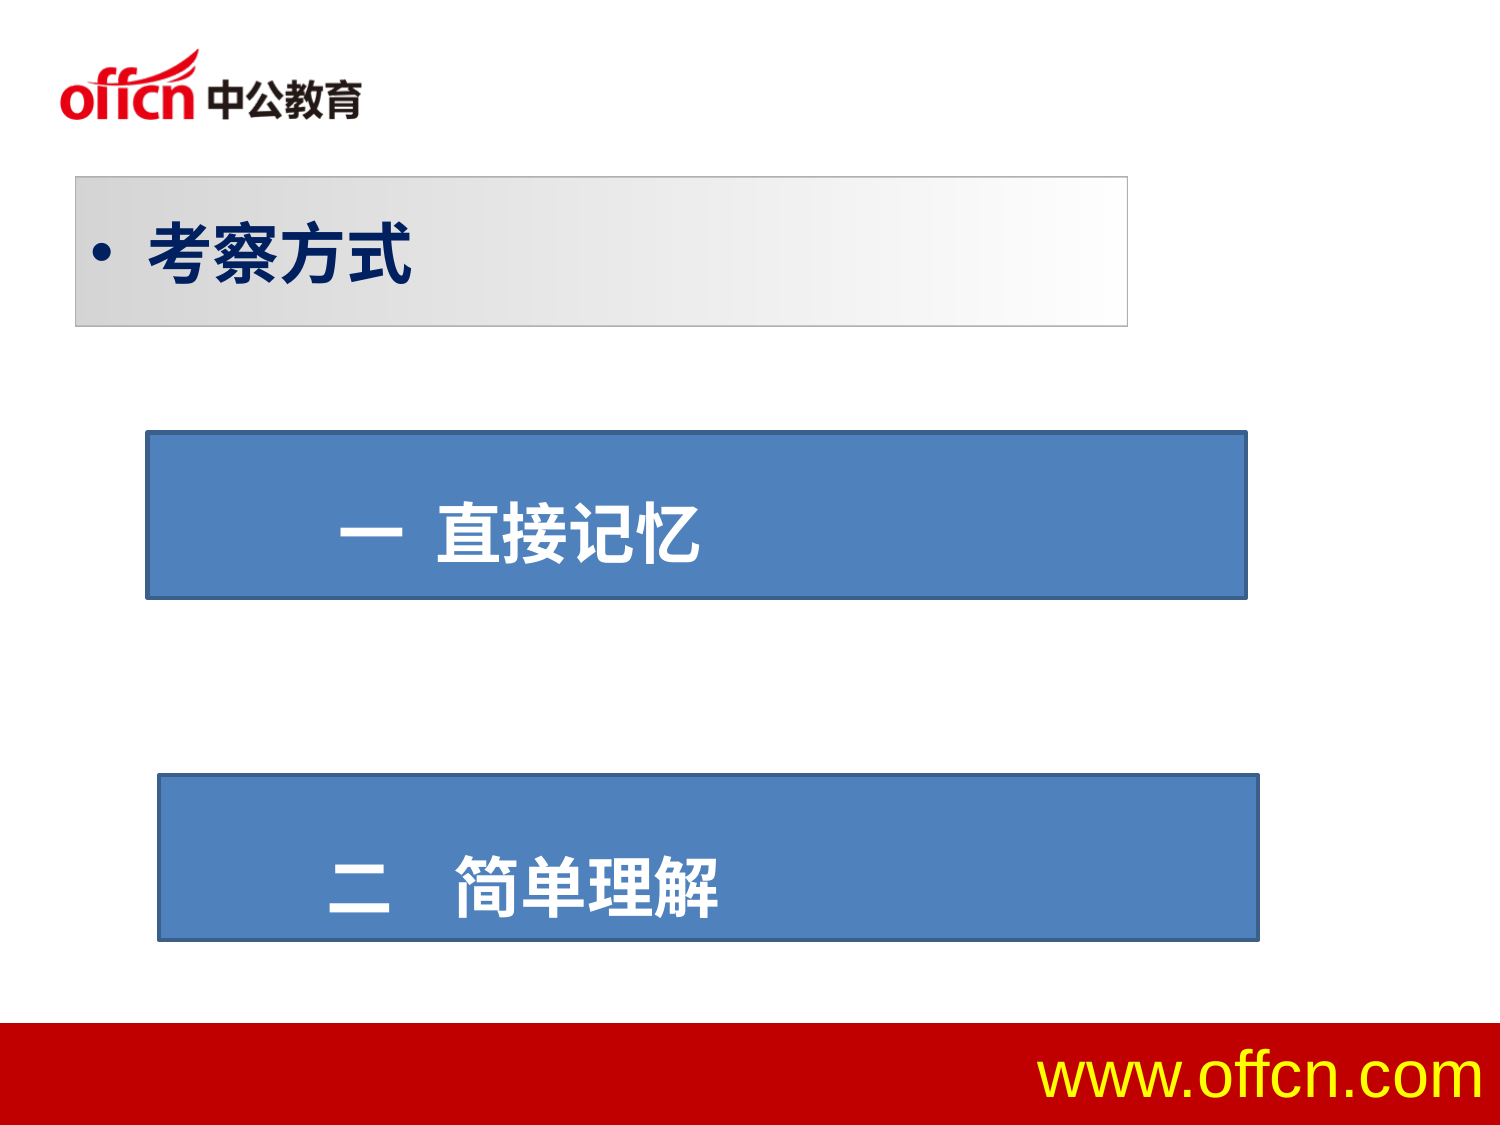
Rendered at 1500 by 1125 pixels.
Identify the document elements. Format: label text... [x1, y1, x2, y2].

text_box [157, 773, 1260, 942]
picture [57, 48, 362, 120]
text_box 二 简单理解 [206, 798, 1199, 934]
text_box www.offcn.com [0, 1023, 1500, 1125]
text_box 一 直接记忆 [218, 444, 1294, 580]
list 考察方式 [75, 176, 1128, 327]
text_box [145, 430, 1248, 600]
